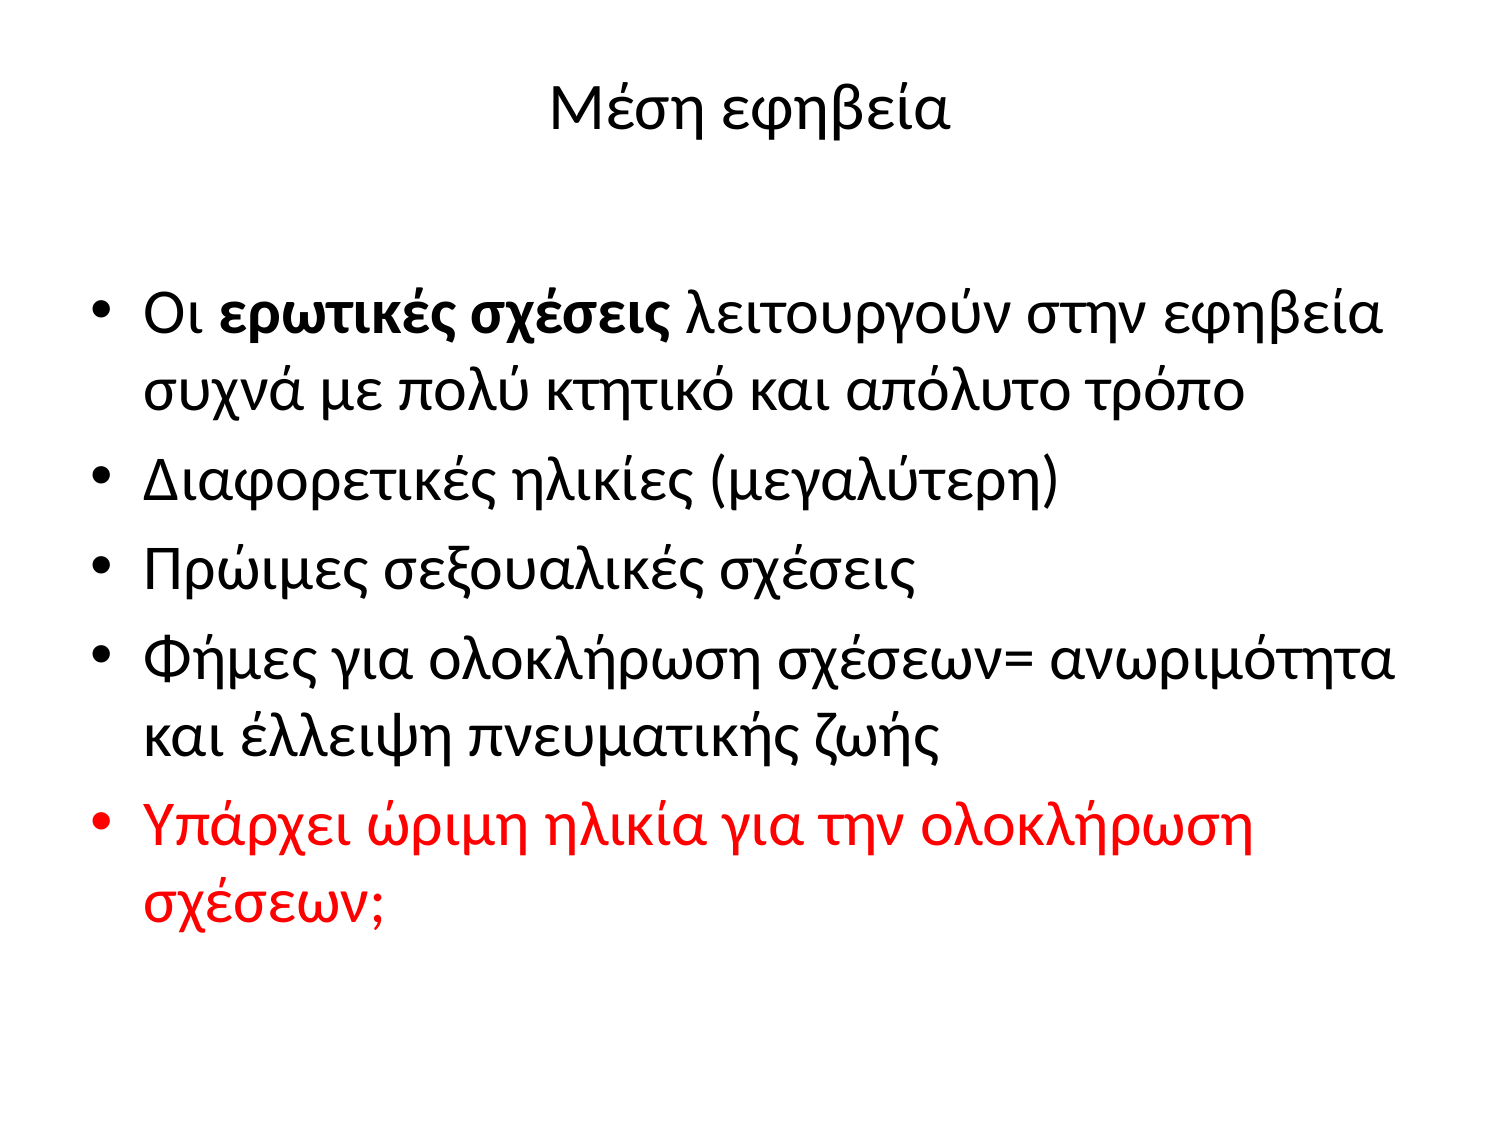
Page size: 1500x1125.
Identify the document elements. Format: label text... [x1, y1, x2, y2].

title Μέση εφηβεία [75, 45, 1425, 161]
list Οι ερωτικές σχέσεις λειτουργούν στην εφηβεία συχνά με πολύ κτητικό και απόλυτο τρόπο Διαφορετικές ηλικίες (μεγαλύτερη) Πρώιμες σεξουαλικές σχέσεις Φήμες για ολοκλήρωση σχέσεων= ανωριμότητα και έλλειψη πνευματικής ζωής Υπάρχει ώριμη ηλικία για την ολοκλήρωση σχέσεων; [75, 262, 1425, 1005]
